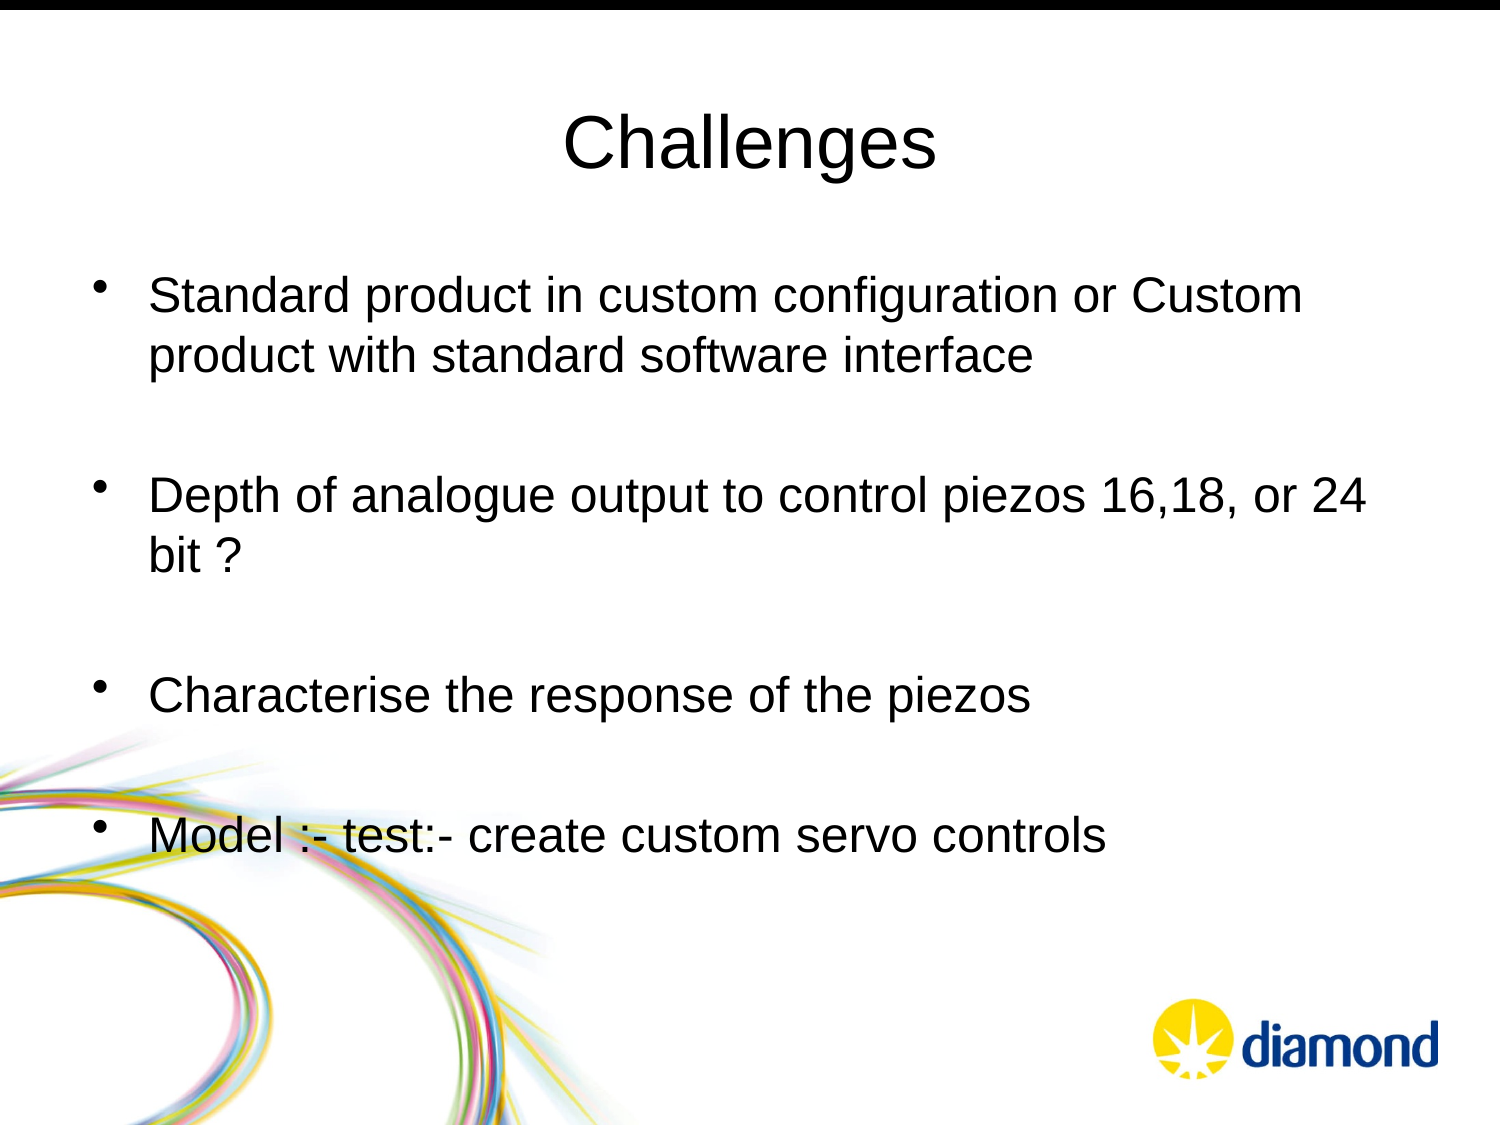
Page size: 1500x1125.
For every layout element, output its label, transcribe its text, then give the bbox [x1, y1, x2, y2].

title Challenges [74, 44, 1426, 233]
picture [0, 587, 1438, 1125]
list Standard product in custom configuration or Custom product with standard software interface Depth of analogue output to control piezos 16,18, or 24 bit ? Characterise the response of the piezos Model :- test:- create custom servo controls [76, 255, 1428, 999]
text_box [0, 0, 1500, 10]
